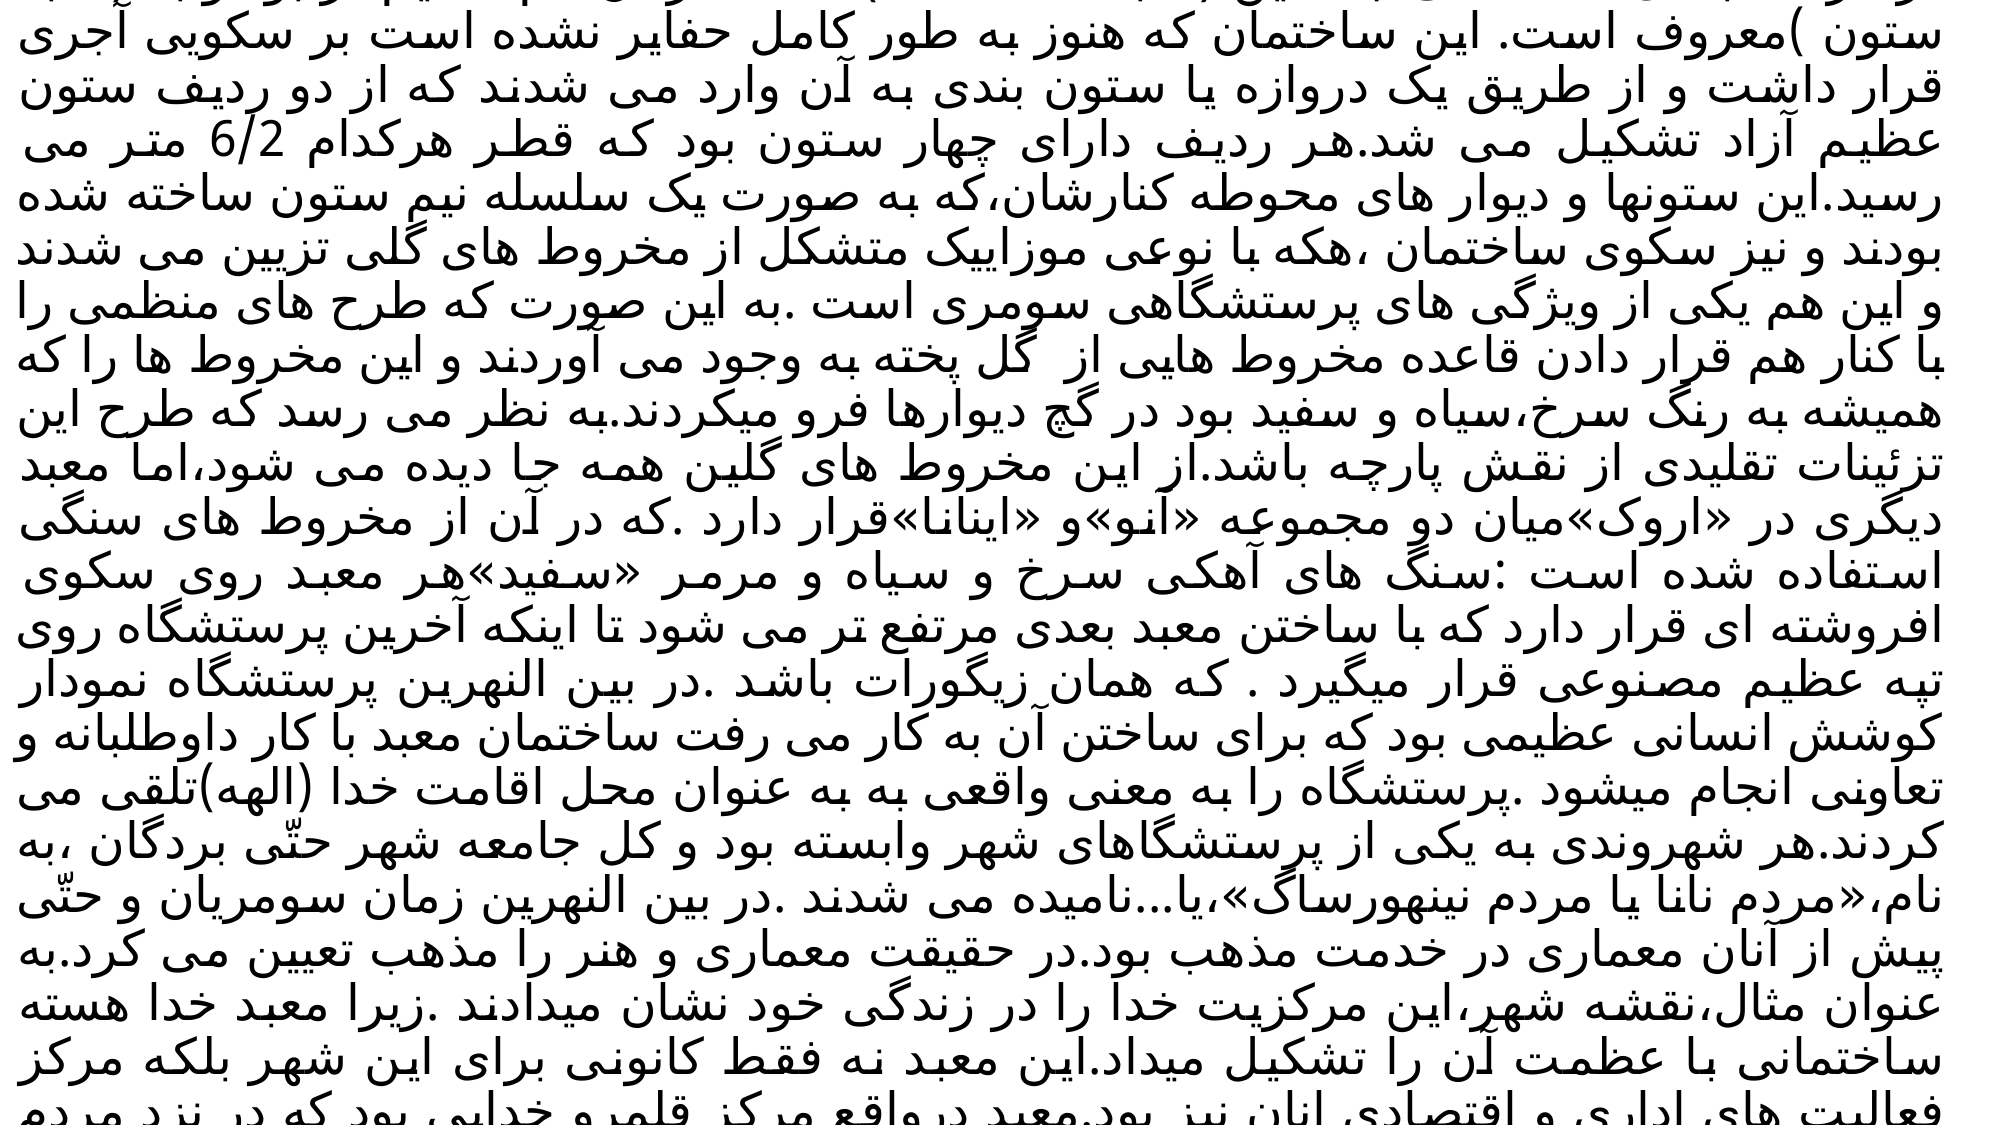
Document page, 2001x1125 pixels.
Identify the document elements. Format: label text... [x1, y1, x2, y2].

title در مرحله بعدی ساختمانی جانشین (معبد سنگ آهک)شد که از آن هم عظیم تر بود و به (معبد ستون )معروف است. این ساختمان که هنوز به طور کامل حفایر نشده است بر سکویی آجری قرار داشت و از طریق یک دروازه یا ستون بندی به آن وارد می شدند که از دو ردیف ستون عظیم آزاد تشکیل می شد.هر ردیف دارای چهار ستون بود که قطر هرکدام 6/2 متر می رسید.این ستونها و دیوار های محوطه کنارشان،که به صورت یک سلسله نیم ستون ساخته شده بودند و نیز سکوی ساختمان ،هکه با نوعی موزاییک متشکل از مخروط های گلی تزيین می شدند و این هم یکی از ویژگی های پرستشگاهی سومری است .به این صورت که طرح های منظمی را با کنار هم قرار دادن قاعده مخروط هایی از گل پخته به وجود می آوردند و این مخروط ها را که همیشه به رنگ سرخ،سیاه و سفید بود در گچ دیوارها فرو میکردند.به نظر می رسد که طرح این تزئینات تقلیدی از نقش پارچه باشد.از این مخروط های گلین همه جا دیده می شود،اما معبد دیگری در «اروک»میان دو مجموعه «آنو»و «اینانا»قرار دارد .که در آن از مخروط های سنگی استفاده شده است :سنگ های آهکی سرخ و سیاه و مرمر «سفید»هر معبد روی سکوی افروشته ای قرار دارد که با ساختن معبد بعدی مرتفع تر می شود تا اینکه آخرین پرستشگاه روی تپه عظیم مصنوعی قرار میگیرد . که همان زیگورات باشد .در بین النهرین پرستشگاه نمودار کوشش انسانی عظیمی بود که برای ساختن آن به کار می رفت ساختمان معبد با کار داوطلبانه و تعاونی انجام میشود .پرستشگاه را به معنی واقعی به به عنوان محل اقامت خدا (الهه)تلقی می کردند.هر شهروندی به یکی از پرستشگاهای شهر وابسته بود و کل جامعه شهر حتّی بردگان ،به نام،«مردم نانا یا مردم نینهورساگ»،یا...نامیده می شدند .در بین النهرین زمان سومریان و حتّی پیش از آنان معماری در خدمت مذهب بود.در حقیقت معماری و هنر را مذهب تعیین می کرد.به عنوان مثال،نقشه شهر،این مرکزیت خدا را در زندگی خود نشان میدادند .زیرا معبد خدا هسته ساختمانی با عظمت آن را تشکیل میداد.این معبد نه فقط کانونی برای این شهر بلکه مرکز فعالیت های اداری و اقتصادی انان نیز بود.معبد درواقع مرکز قلمرو خدایی بود که در نزد مردم زمین دار و رمه دار بزرگو ثروتمند و نگهبان شهر به شمار می رفت . [0, 43, 1960, 1125]
